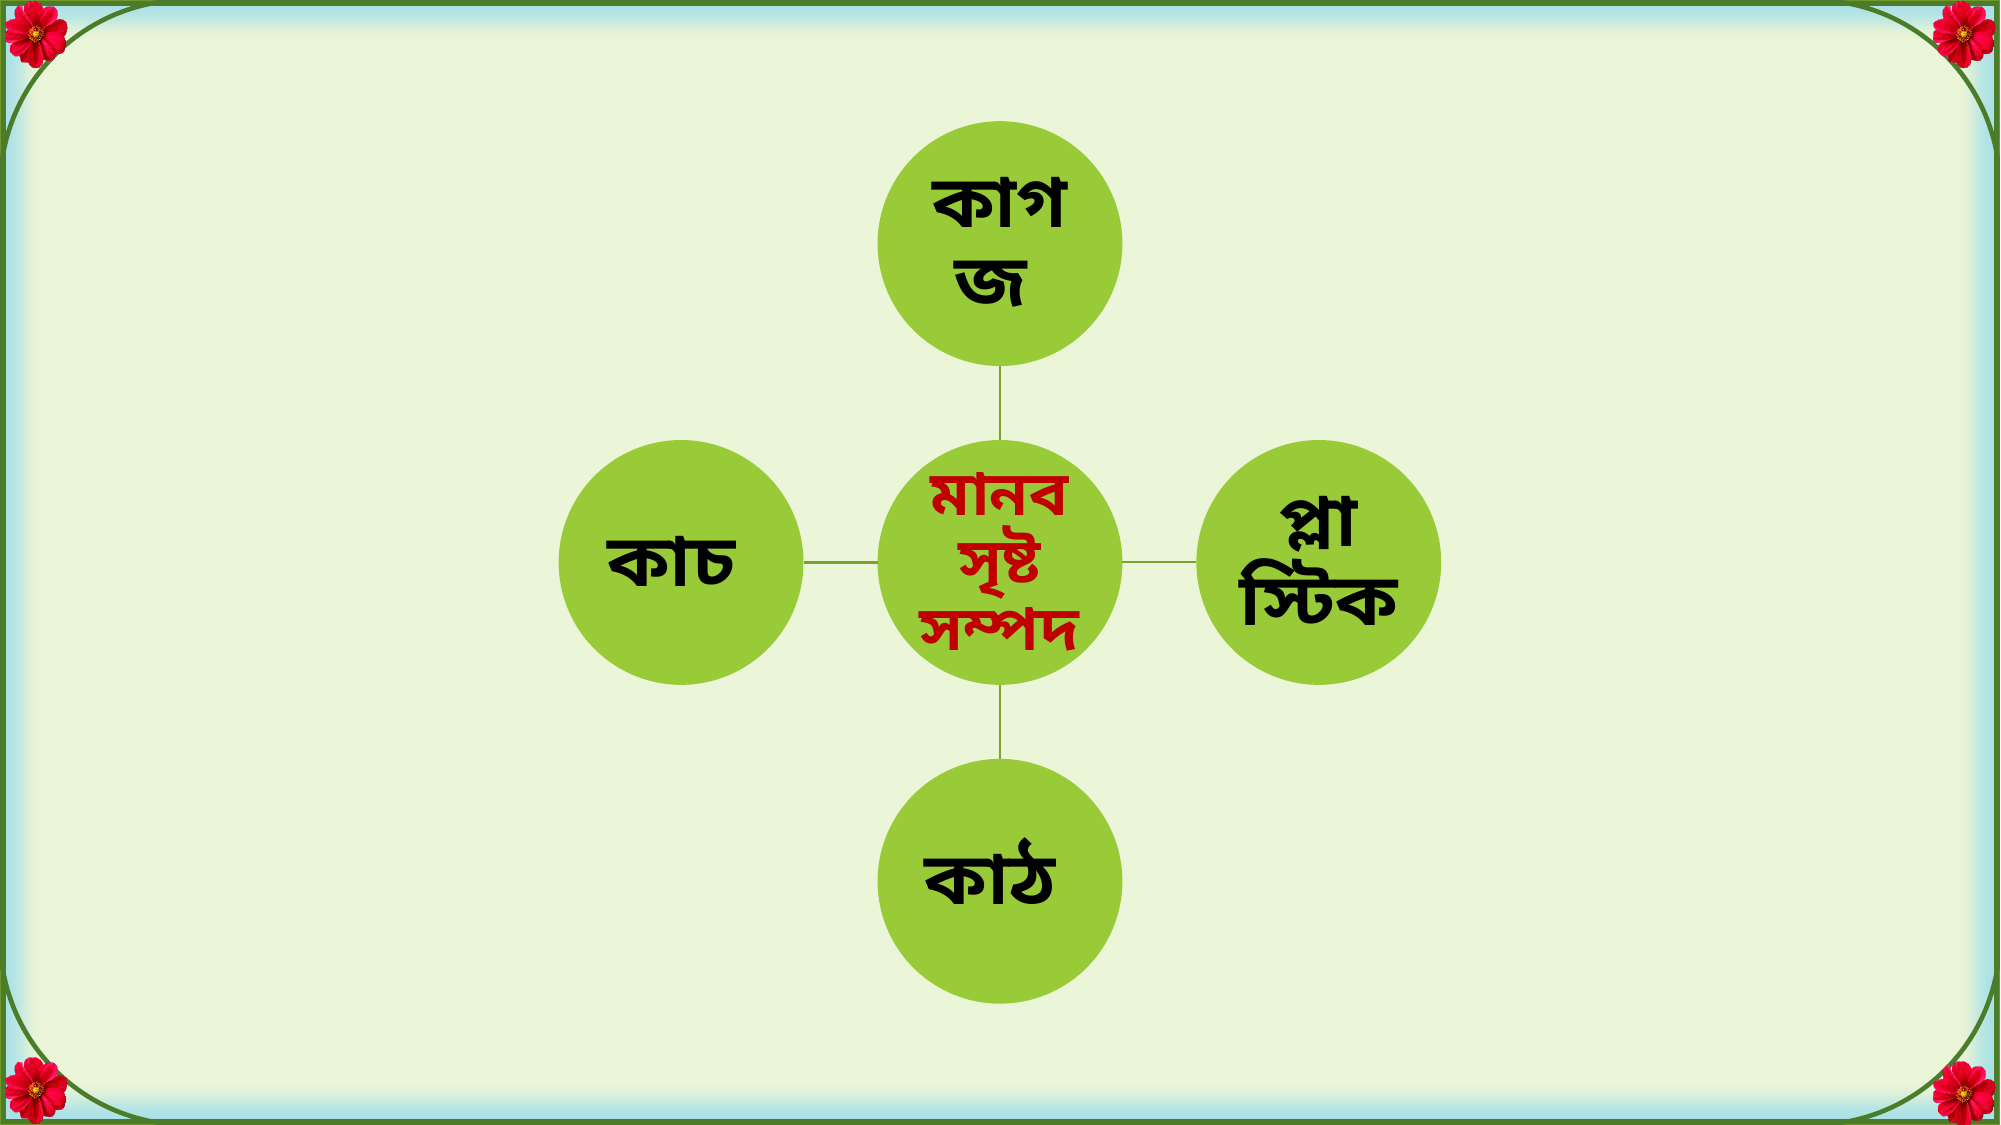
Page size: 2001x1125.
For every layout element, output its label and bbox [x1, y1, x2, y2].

text_box [0, 0, 2000, 1125]
text_box [333, 117, 1667, 1007]
